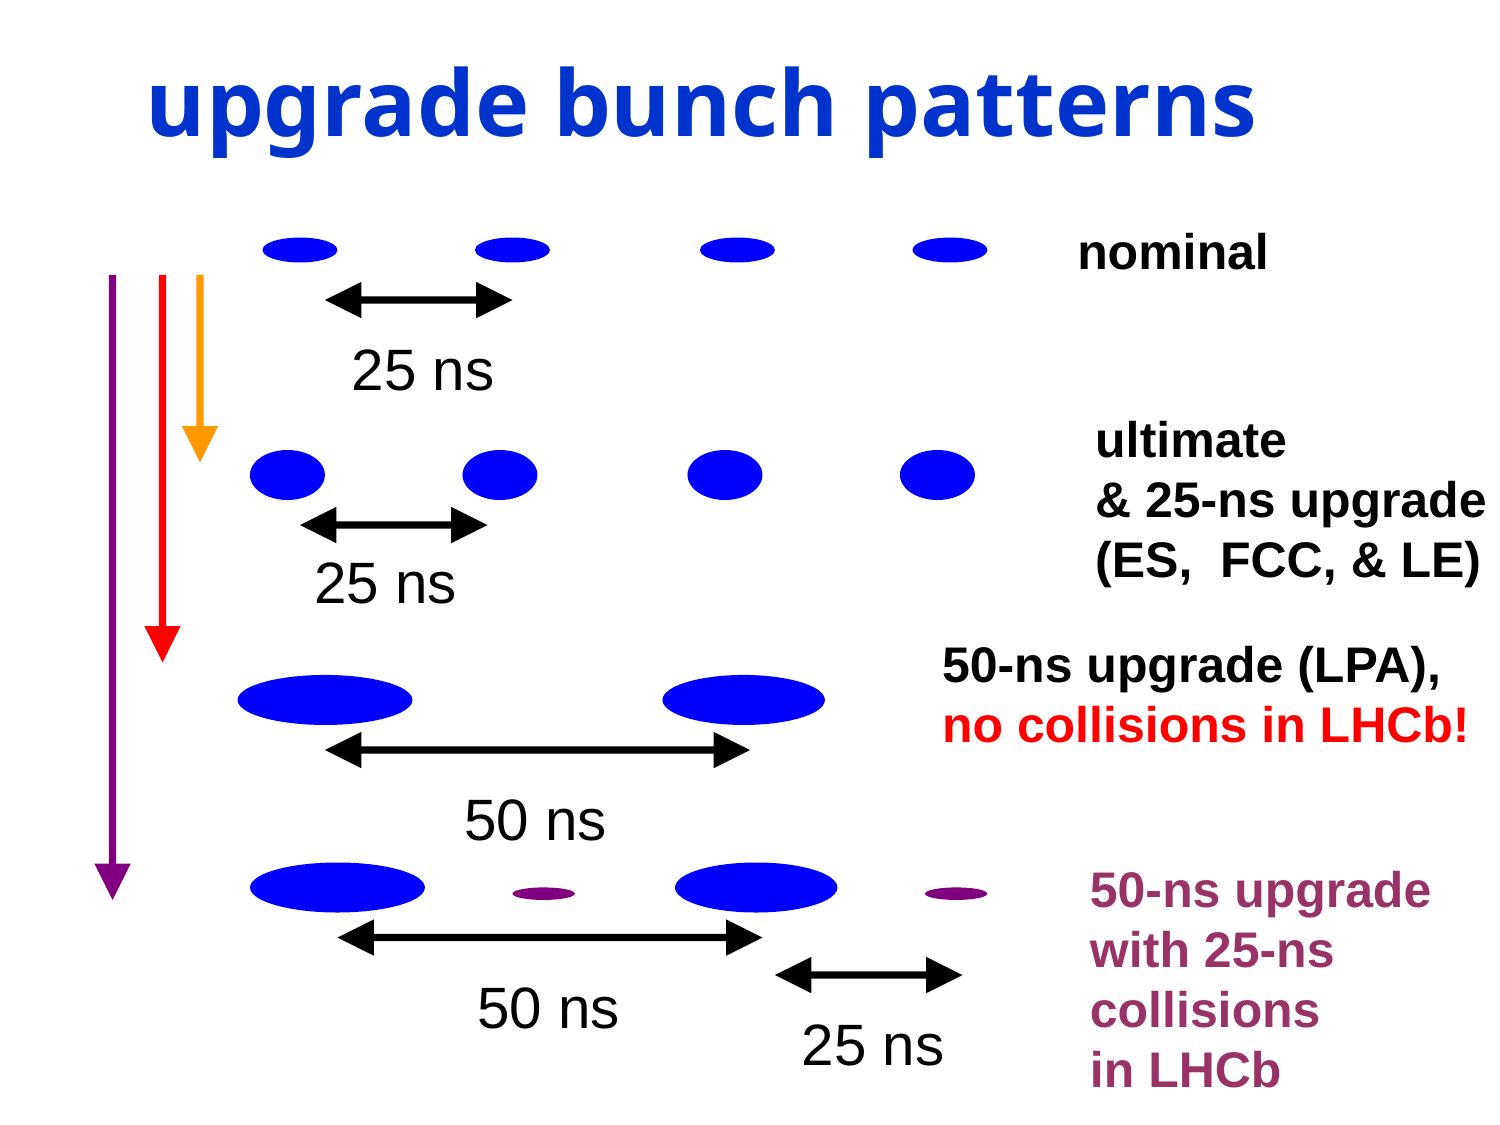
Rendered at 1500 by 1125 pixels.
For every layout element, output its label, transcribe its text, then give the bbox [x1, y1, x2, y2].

text_box 25 ns [787, 999, 960, 1085]
text_box [152, 274, 173, 663]
text_box [699, 237, 775, 263]
text_box [662, 674, 825, 725]
text_box ultimate & 25-ns upgrade (ES, FCC, & LE) [1080, 399, 1500, 595]
text_box [687, 450, 763, 501]
text_box [249, 862, 425, 913]
text_box 25 ns [337, 324, 510, 410]
text_box [324, 739, 751, 761]
text_box [249, 450, 325, 501]
text_box [512, 887, 575, 900]
text_box [474, 237, 550, 263]
text_box 25 ns [299, 537, 473, 623]
text_box [924, 887, 988, 900]
text_box 50-ns upgrade (LPA), no collisions in LHCb! [927, 624, 1485, 760]
text_box [189, 274, 211, 463]
text_box nominal [1062, 212, 1285, 288]
text_box upgrade bunch patterns [131, 37, 1273, 163]
text_box 50-ns upgrade with 25-ns collisions in LHCb [1075, 849, 1447, 1105]
text_box [237, 674, 413, 725]
text_box [899, 450, 975, 501]
text_box [774, 964, 963, 986]
text_box [262, 237, 338, 263]
text_box [912, 237, 988, 263]
text_box 50 ns [449, 774, 623, 860]
text_box [337, 927, 763, 948]
text_box [674, 862, 838, 913]
text_box [462, 450, 538, 501]
text_box 50 ns [462, 962, 635, 1048]
text_box [324, 289, 513, 311]
text_box [300, 514, 488, 536]
text_box [102, 274, 123, 901]
